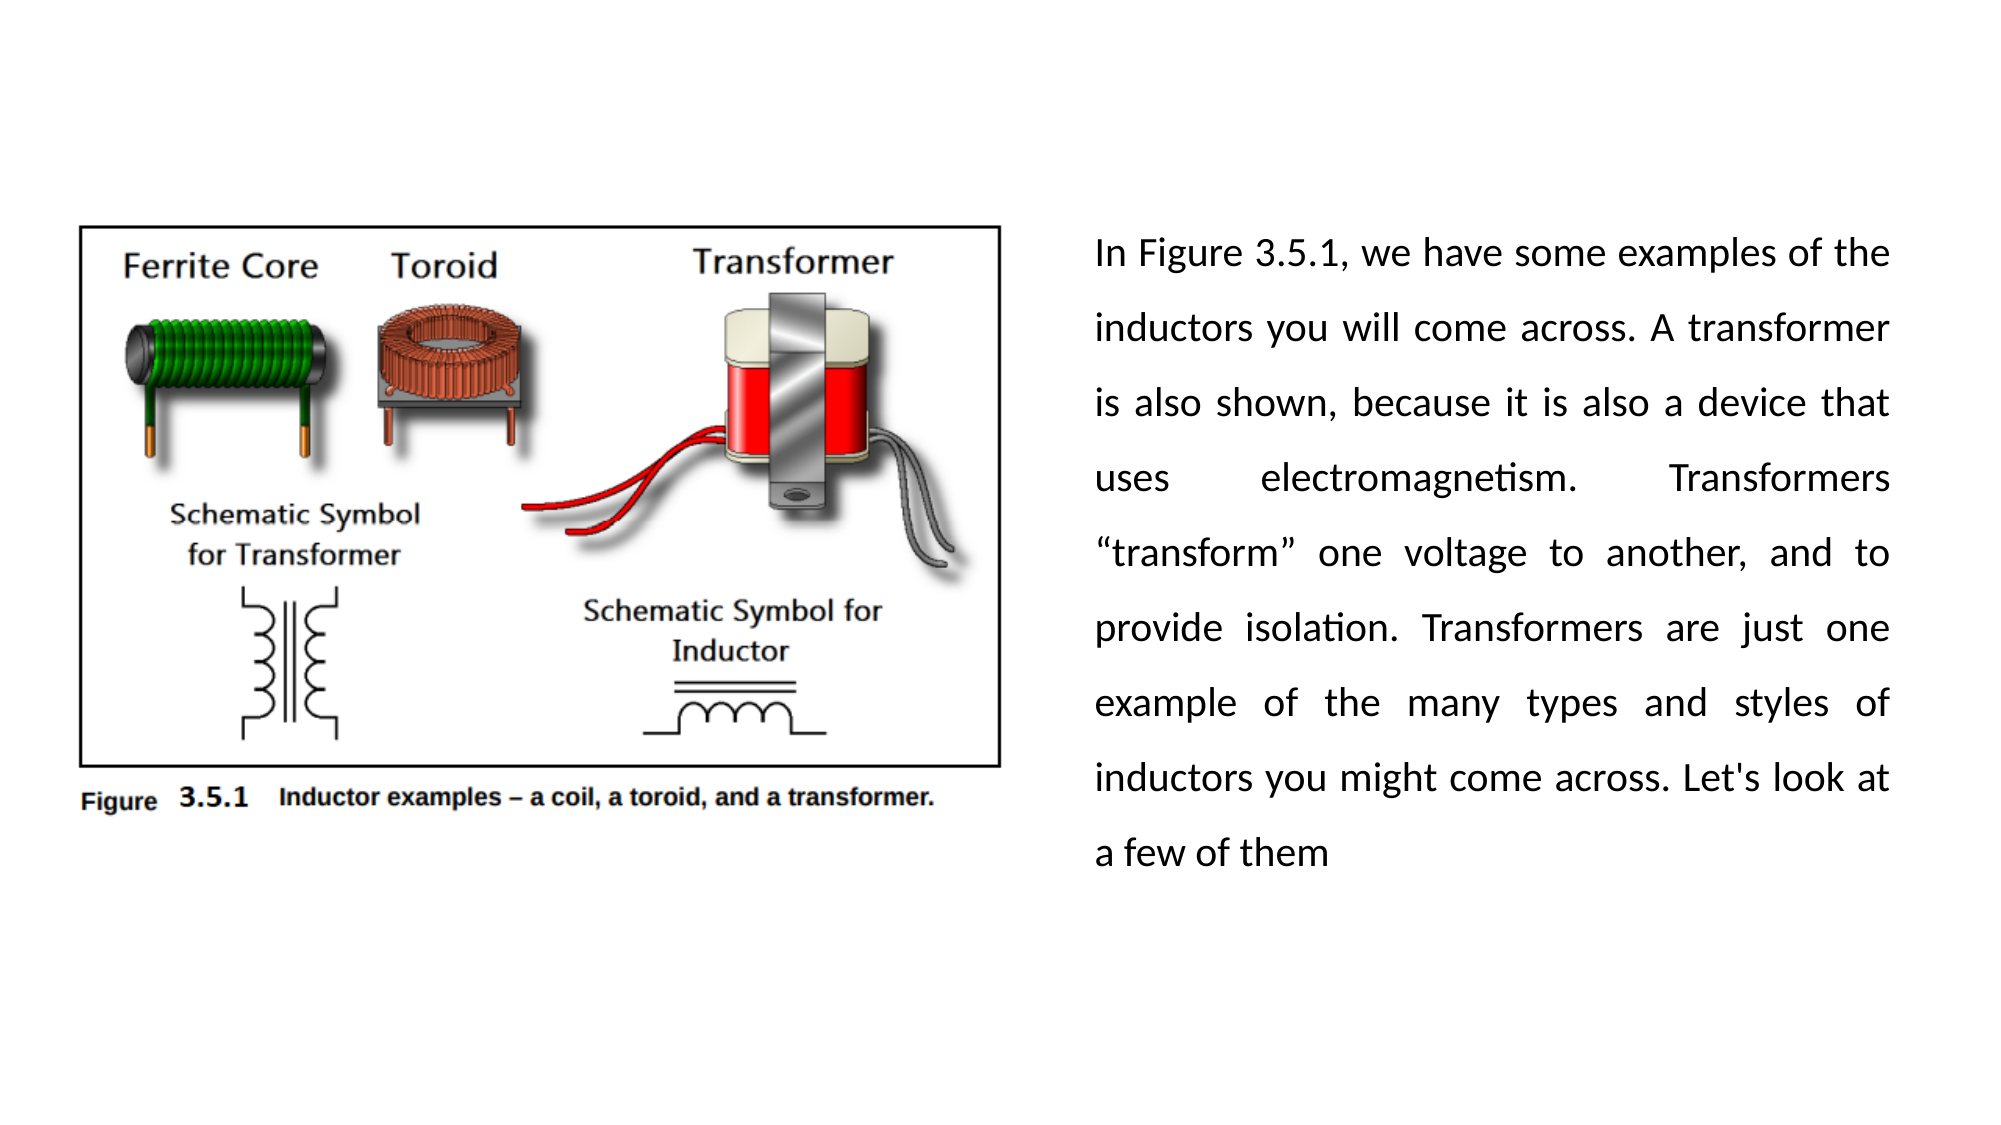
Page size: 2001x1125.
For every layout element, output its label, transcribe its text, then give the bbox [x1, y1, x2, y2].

text_box In Figure 3.5.1, we have some examples of the inductors you will come across. A transformer is also shown, because it is also a device that uses electromagnetism. Transformers “transform” one voltage to another, and to provide isolation. Transformers are just one example of the many types and styles of inductors you might come across. Let's look at a few of them [1079, 192, 1906, 883]
picture [9, 207, 1031, 829]
